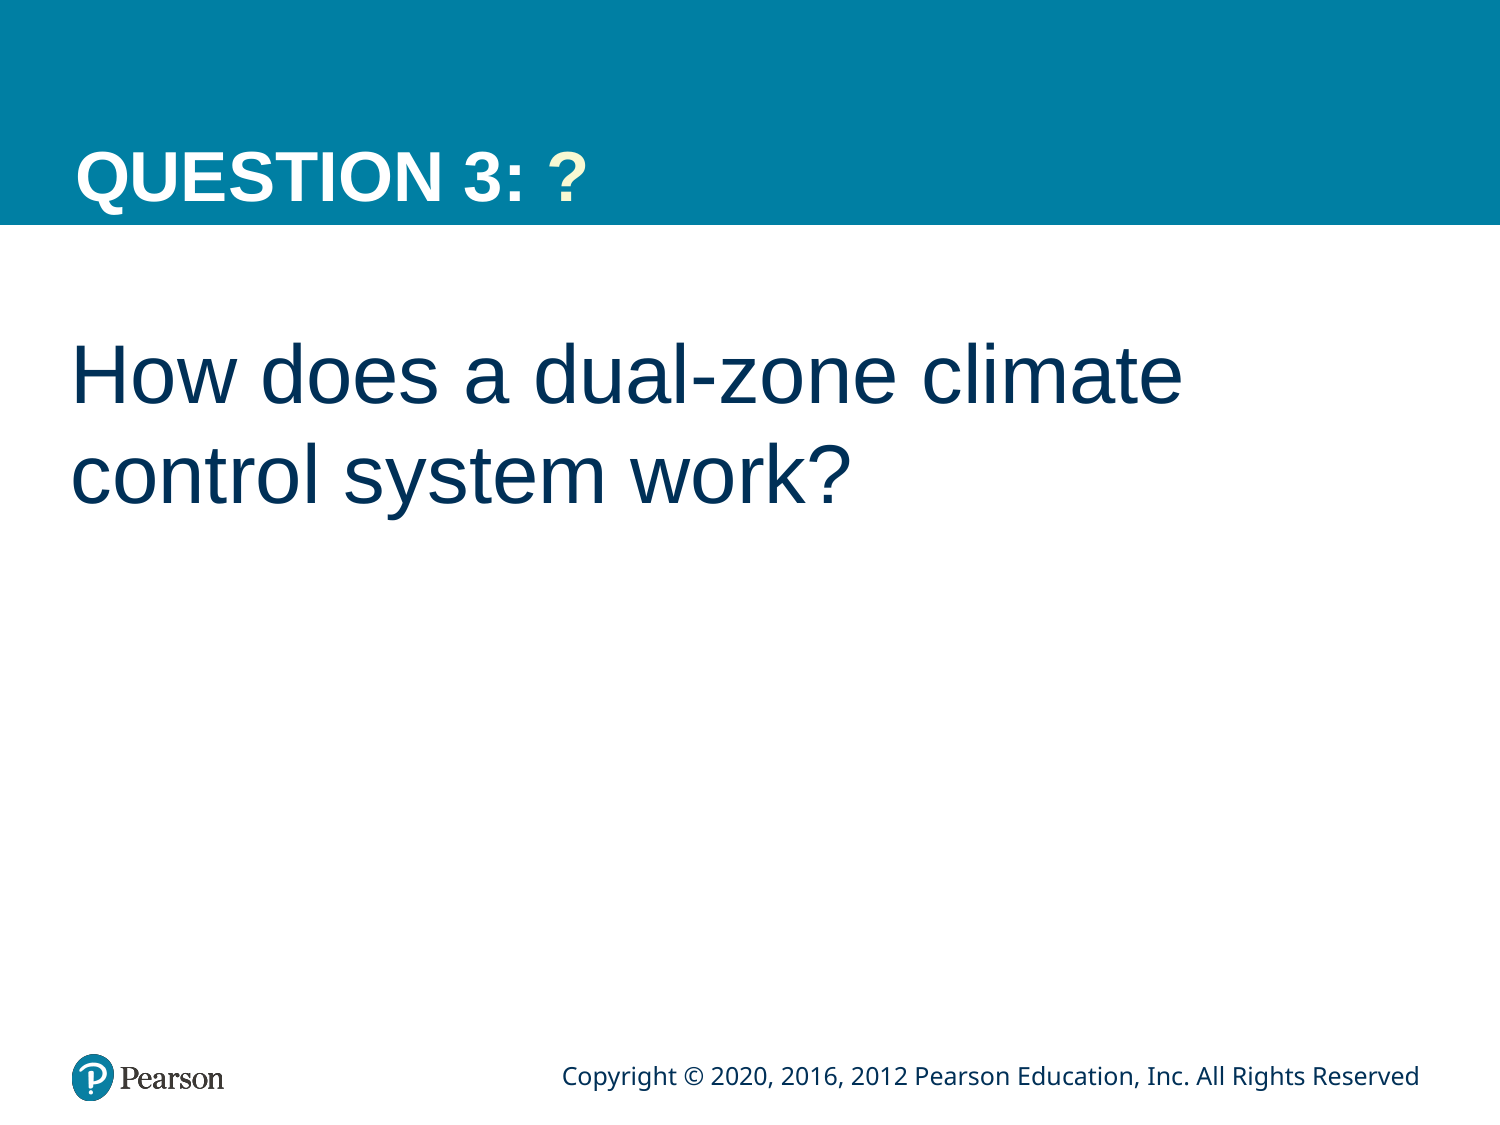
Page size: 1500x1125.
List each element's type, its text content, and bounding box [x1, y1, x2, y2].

picture [80, 1063, 106, 1088]
picture [98, 1054, 224, 1101]
picture [72, 1088, 83, 1101]
picture [72, 1054, 87, 1070]
text_box How does a dual-zone climate control system work? [56, 312, 1457, 528]
title QUESTION 3: ? [75, 35, 1425, 216]
